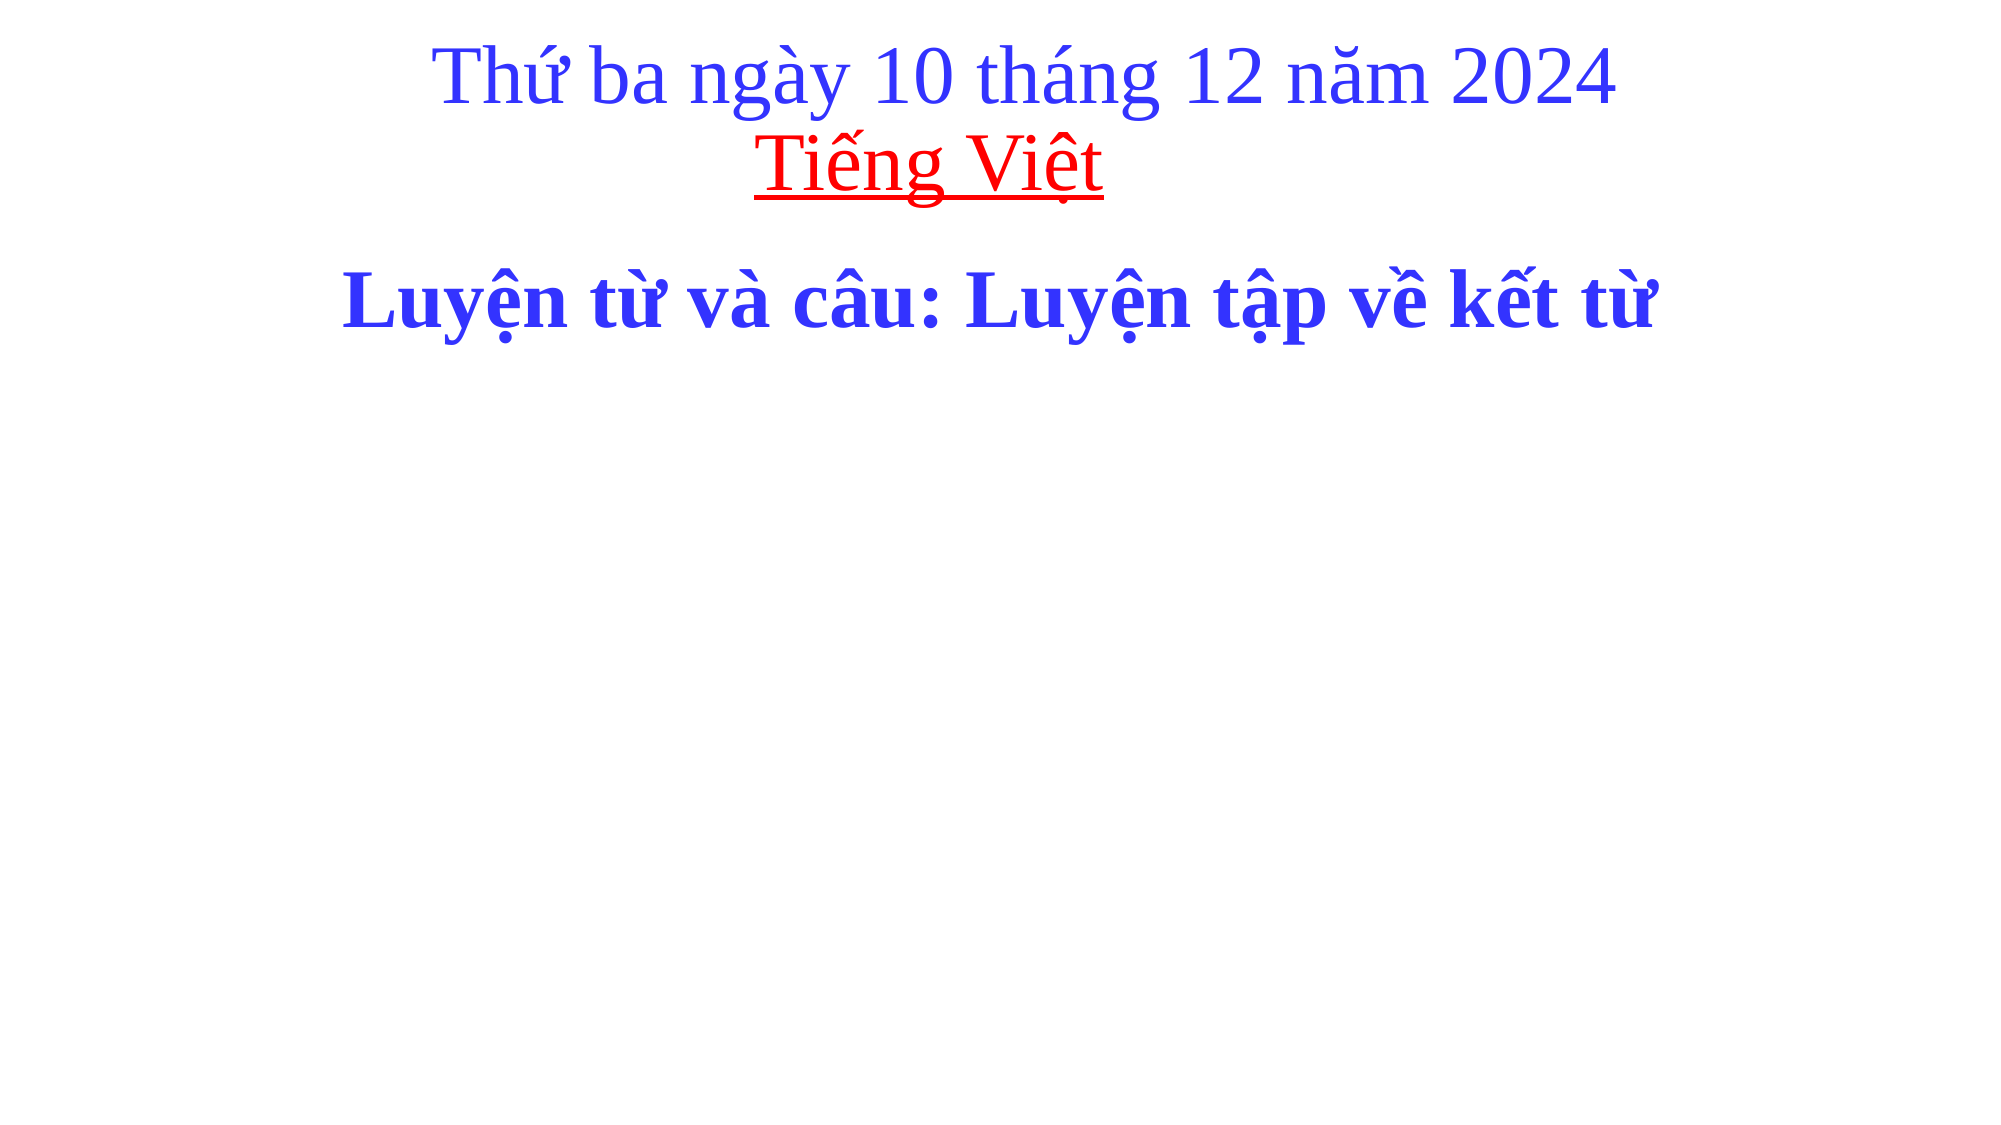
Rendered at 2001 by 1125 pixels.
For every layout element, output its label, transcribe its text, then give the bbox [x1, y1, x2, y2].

text_box Tiếng Việt [483, 99, 1375, 215]
text_box Thứ ba ngày 10 tháng 12 năm 2024 [337, 12, 1713, 128]
text_box Luyện từ và câu: Luyện tập về kết từ [30, 236, 1970, 352]
